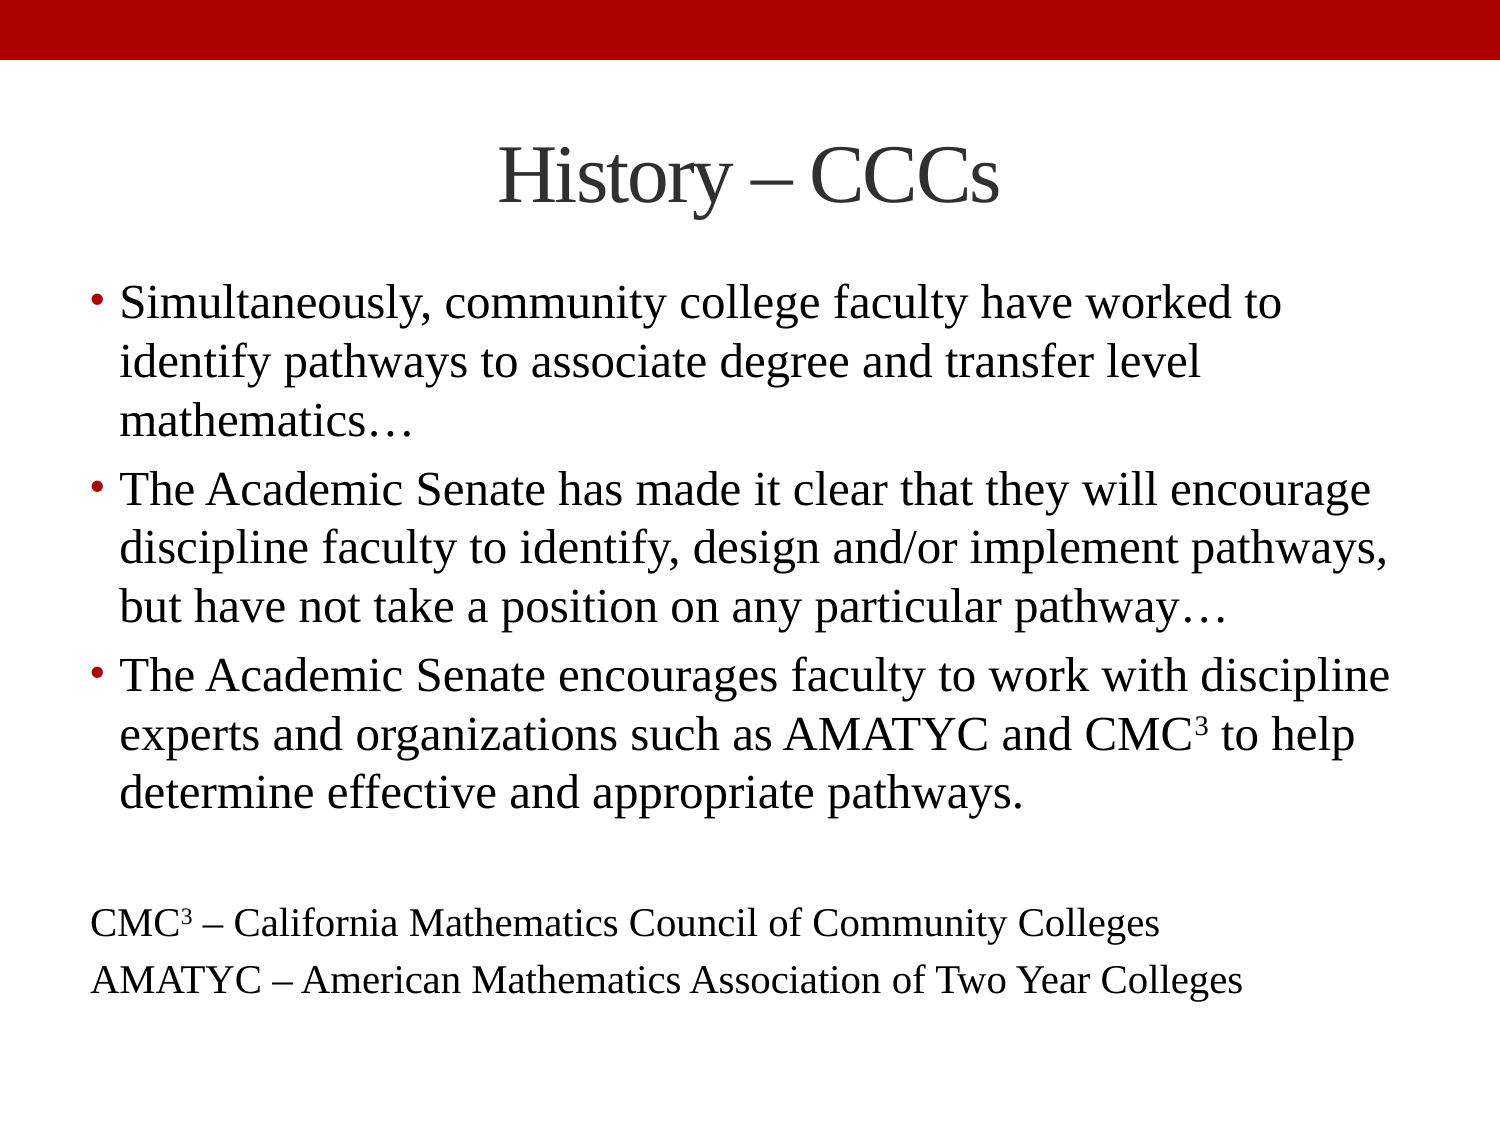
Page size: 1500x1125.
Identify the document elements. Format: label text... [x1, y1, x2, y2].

title History – CCCs [75, 87, 1425, 250]
list Simultaneously, community college faculty have worked to identify pathways to associate degree and transfer level mathematics… The Academic Senate has made it clear that they will encourage discipline faculty to identify, design and/or implement pathways, but have not take a position on any particular pathway… The Academic Senate encourages faculty to work with discipline experts and organizations such as AMATYC and CMC3 to help determine effective and appropriate pathways. CMC3 – California Mathematics Council of Community Colleges AMATYC – American Mathematics Association of Two Year Colleges [75, 262, 1425, 1063]
